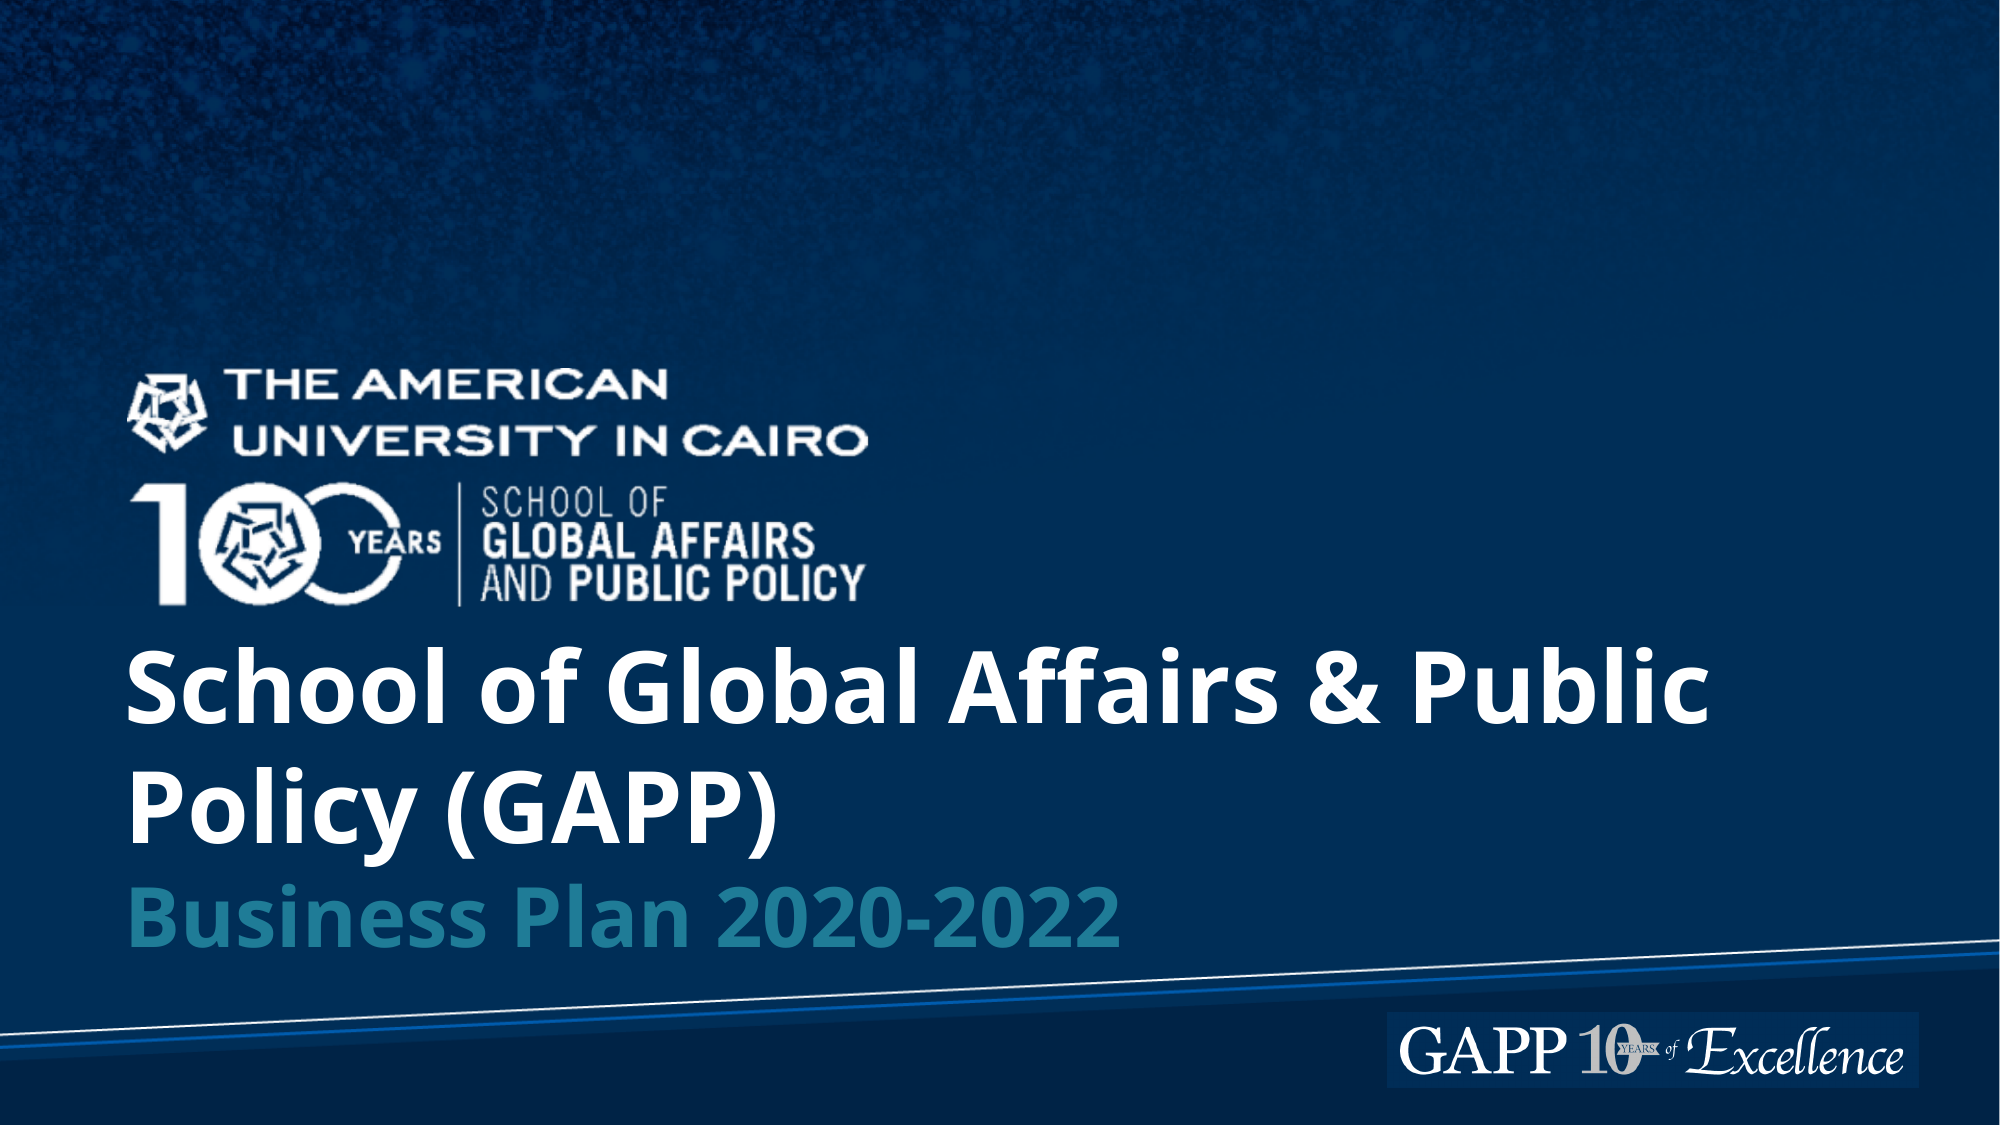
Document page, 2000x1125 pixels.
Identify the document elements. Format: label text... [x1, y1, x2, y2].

title School of Global Affairs & Public Policy (GAPP) Business Plan 2020-2022 [124, 575, 1850, 1013]
picture [0, 0, 2000, 1125]
